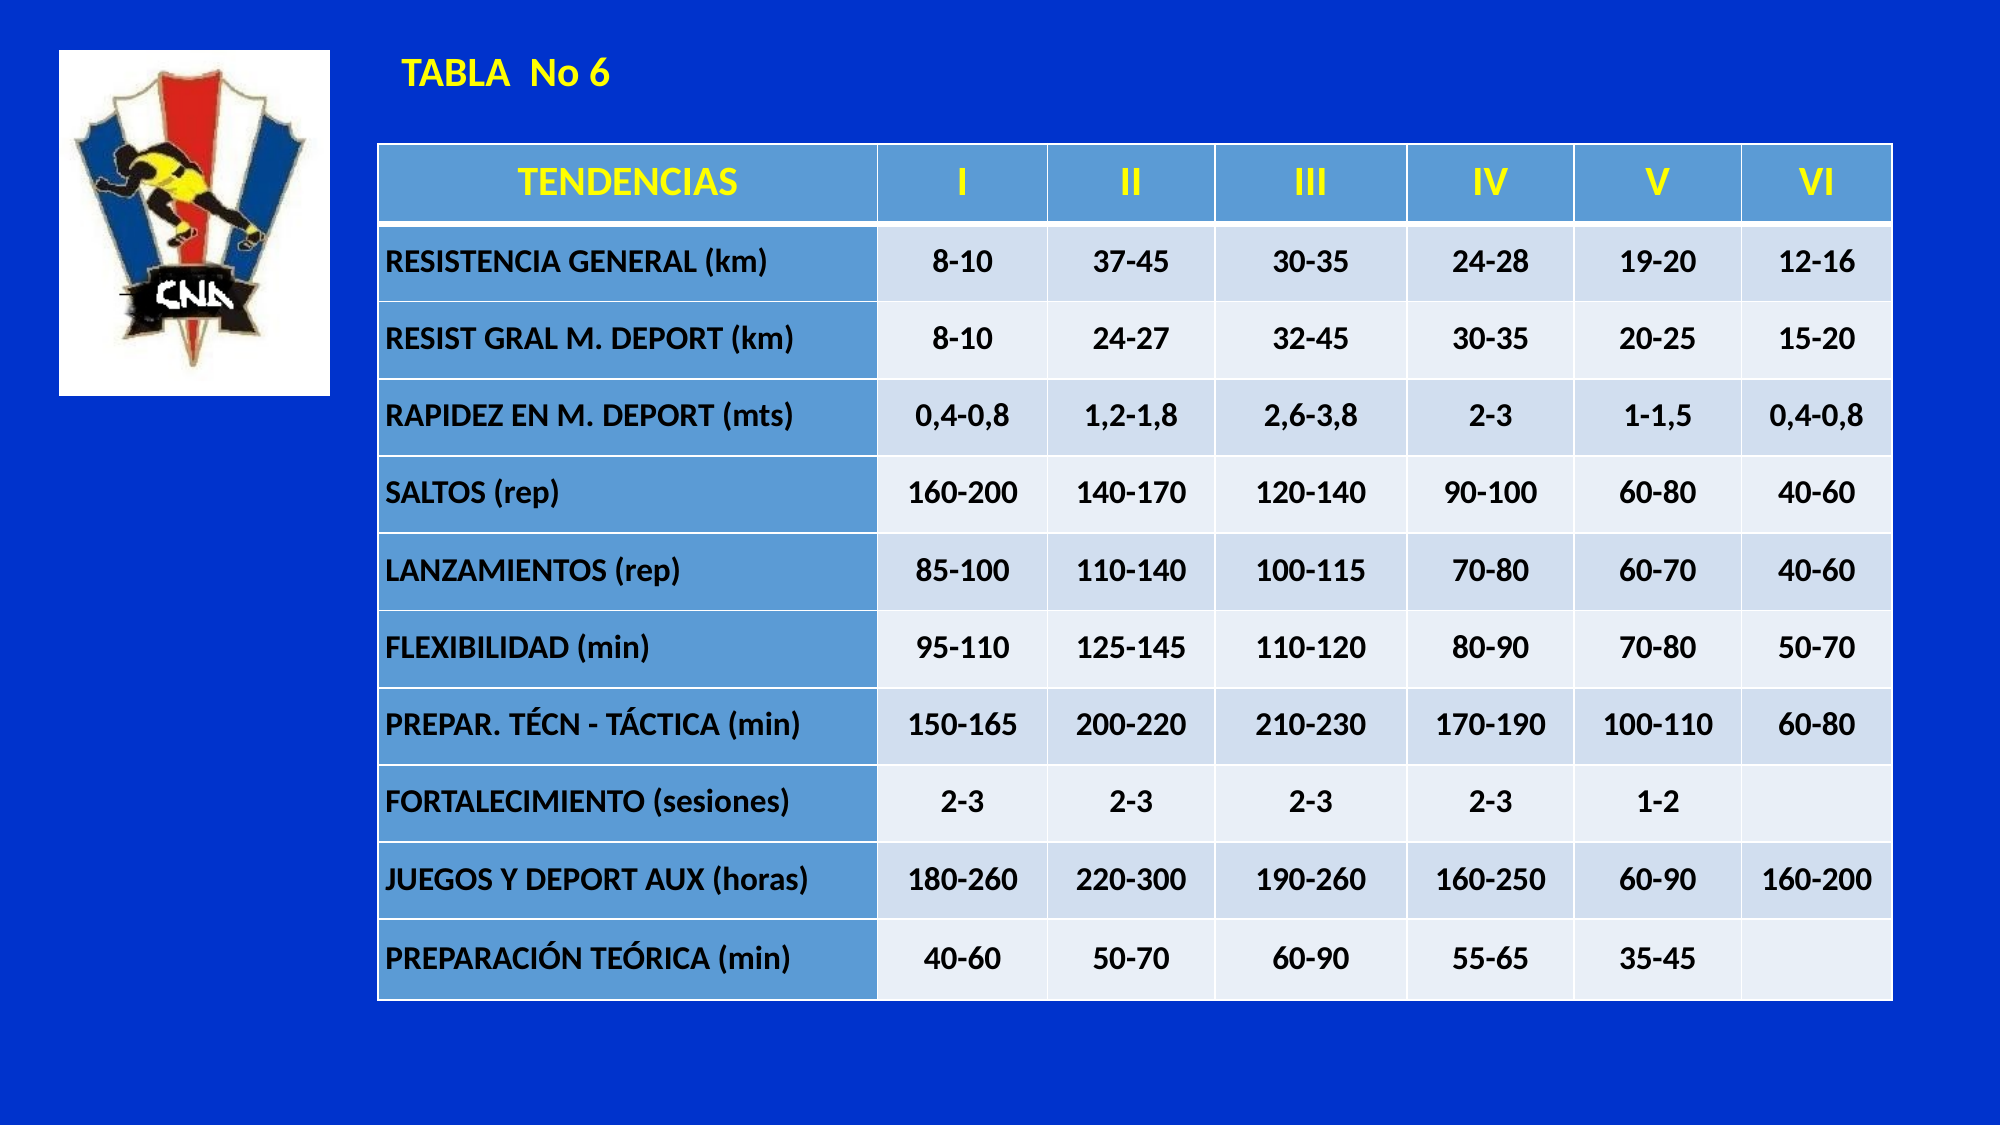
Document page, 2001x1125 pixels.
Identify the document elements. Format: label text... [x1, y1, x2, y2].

table_cell 32-45 [1216, 302, 1406, 378]
table_cell 70-80 [1408, 534, 1573, 610]
table_cell RESISTENCIA GENERAL (km) [379, 227, 877, 301]
picture [59, 50, 330, 396]
table_cell 50-70 [1048, 920, 1214, 999]
table_cell JUEGOS Y DEPORT AUX (horas) [379, 843, 877, 918]
table_cell 40-60 [878, 920, 1047, 999]
table_cell 190-260 [1216, 843, 1406, 918]
table_cell 180-260 [878, 843, 1047, 918]
table_cell 100-115 [1216, 534, 1406, 610]
table_cell 40-60 [1742, 534, 1891, 610]
table_cell 210-230 [1216, 689, 1406, 764]
table_cell 1,2-1,8 [1048, 380, 1214, 455]
table_cell FLEXIBILIDAD (min) [379, 611, 877, 687]
table_cell RAPIDEZ EN M. DEPORT (mts) [379, 380, 877, 455]
table_cell 37-45 [1048, 227, 1214, 301]
table_cell LANZAMIENTOS (rep) [379, 534, 877, 610]
table_cell 80-90 [1408, 611, 1573, 687]
table_cell 60-90 [1575, 843, 1741, 918]
table_cell 150-165 [878, 689, 1047, 764]
table_cell 120-140 [1216, 457, 1406, 532]
table_cell 200-220 [1048, 689, 1214, 764]
text_box TABLA No 6 [386, 37, 626, 103]
table_cell 20-25 [1575, 302, 1741, 378]
table_cell 60-90 [1216, 920, 1406, 999]
table_cell 8-10 [878, 227, 1047, 301]
table_cell 110-120 [1216, 611, 1406, 687]
table_cell 0,4-0,8 [878, 380, 1047, 455]
table_cell 30-35 [1408, 302, 1573, 378]
table_cell 60-70 [1575, 534, 1741, 610]
table_cell 125-145 [1048, 611, 1214, 687]
table_cell 2-3 [878, 766, 1047, 841]
table_cell 55-65 [1408, 920, 1573, 999]
table_cell PREPARACIÓN TEÓRICA (min) [379, 920, 877, 999]
table_cell [1742, 766, 1891, 841]
table_header V [1575, 145, 1741, 221]
table_header II [1048, 145, 1214, 221]
table_cell 35-45 [1575, 920, 1741, 999]
table_cell 1-2 [1575, 766, 1741, 841]
table_cell 2-3 [1048, 766, 1214, 841]
table_cell 40-60 [1742, 457, 1891, 532]
table_cell 95-110 [878, 611, 1047, 687]
table_cell 19-20 [1575, 227, 1741, 301]
table_cell FORTALECIMIENTO (sesiones) [379, 766, 877, 841]
table_cell 85-100 [878, 534, 1047, 610]
table_cell 0,4-0,8 [1742, 380, 1891, 455]
table_cell 12-16 [1742, 227, 1891, 301]
table_cell 160-250 [1408, 843, 1573, 918]
table_cell 50-70 [1742, 611, 1891, 687]
table_cell 1-1,5 [1575, 380, 1741, 455]
table_cell 90-100 [1408, 457, 1573, 532]
table_cell 140-170 [1048, 457, 1214, 532]
table_cell 15-20 [1742, 302, 1891, 378]
table_cell PREPAR. TÉCN - TÁCTICA (min) [379, 689, 877, 764]
table_cell 24-27 [1048, 302, 1214, 378]
table_cell 8-10 [878, 302, 1047, 378]
table_cell 170-190 [1408, 689, 1573, 764]
table_header TENDENCIAS [379, 145, 877, 221]
table_cell RESIST GRAL M. DEPORT (km) [379, 302, 877, 378]
table_header III [1216, 145, 1406, 221]
table_header I [878, 145, 1047, 221]
table_cell 160-200 [1742, 843, 1891, 918]
table_cell 100-110 [1575, 689, 1741, 764]
table_cell [1742, 920, 1891, 999]
table_cell 2-3 [1216, 766, 1406, 841]
table_cell 60-80 [1575, 457, 1741, 532]
table_cell 220-300 [1048, 843, 1214, 918]
table_cell 2-3 [1408, 380, 1573, 455]
table_cell 70-80 [1575, 611, 1741, 687]
table_cell 110-140 [1048, 534, 1214, 610]
table_cell 160-200 [878, 457, 1047, 532]
table_cell 2,6-3,8 [1216, 380, 1406, 455]
table_cell 30-35 [1216, 227, 1406, 301]
table_cell 24-28 [1408, 227, 1573, 301]
table_cell SALTOS (rep) [379, 457, 877, 532]
table_cell 60-80 [1742, 689, 1891, 764]
table_header VI [1742, 145, 1891, 221]
table_cell 2-3 [1408, 766, 1573, 841]
table_header IV [1408, 145, 1573, 221]
